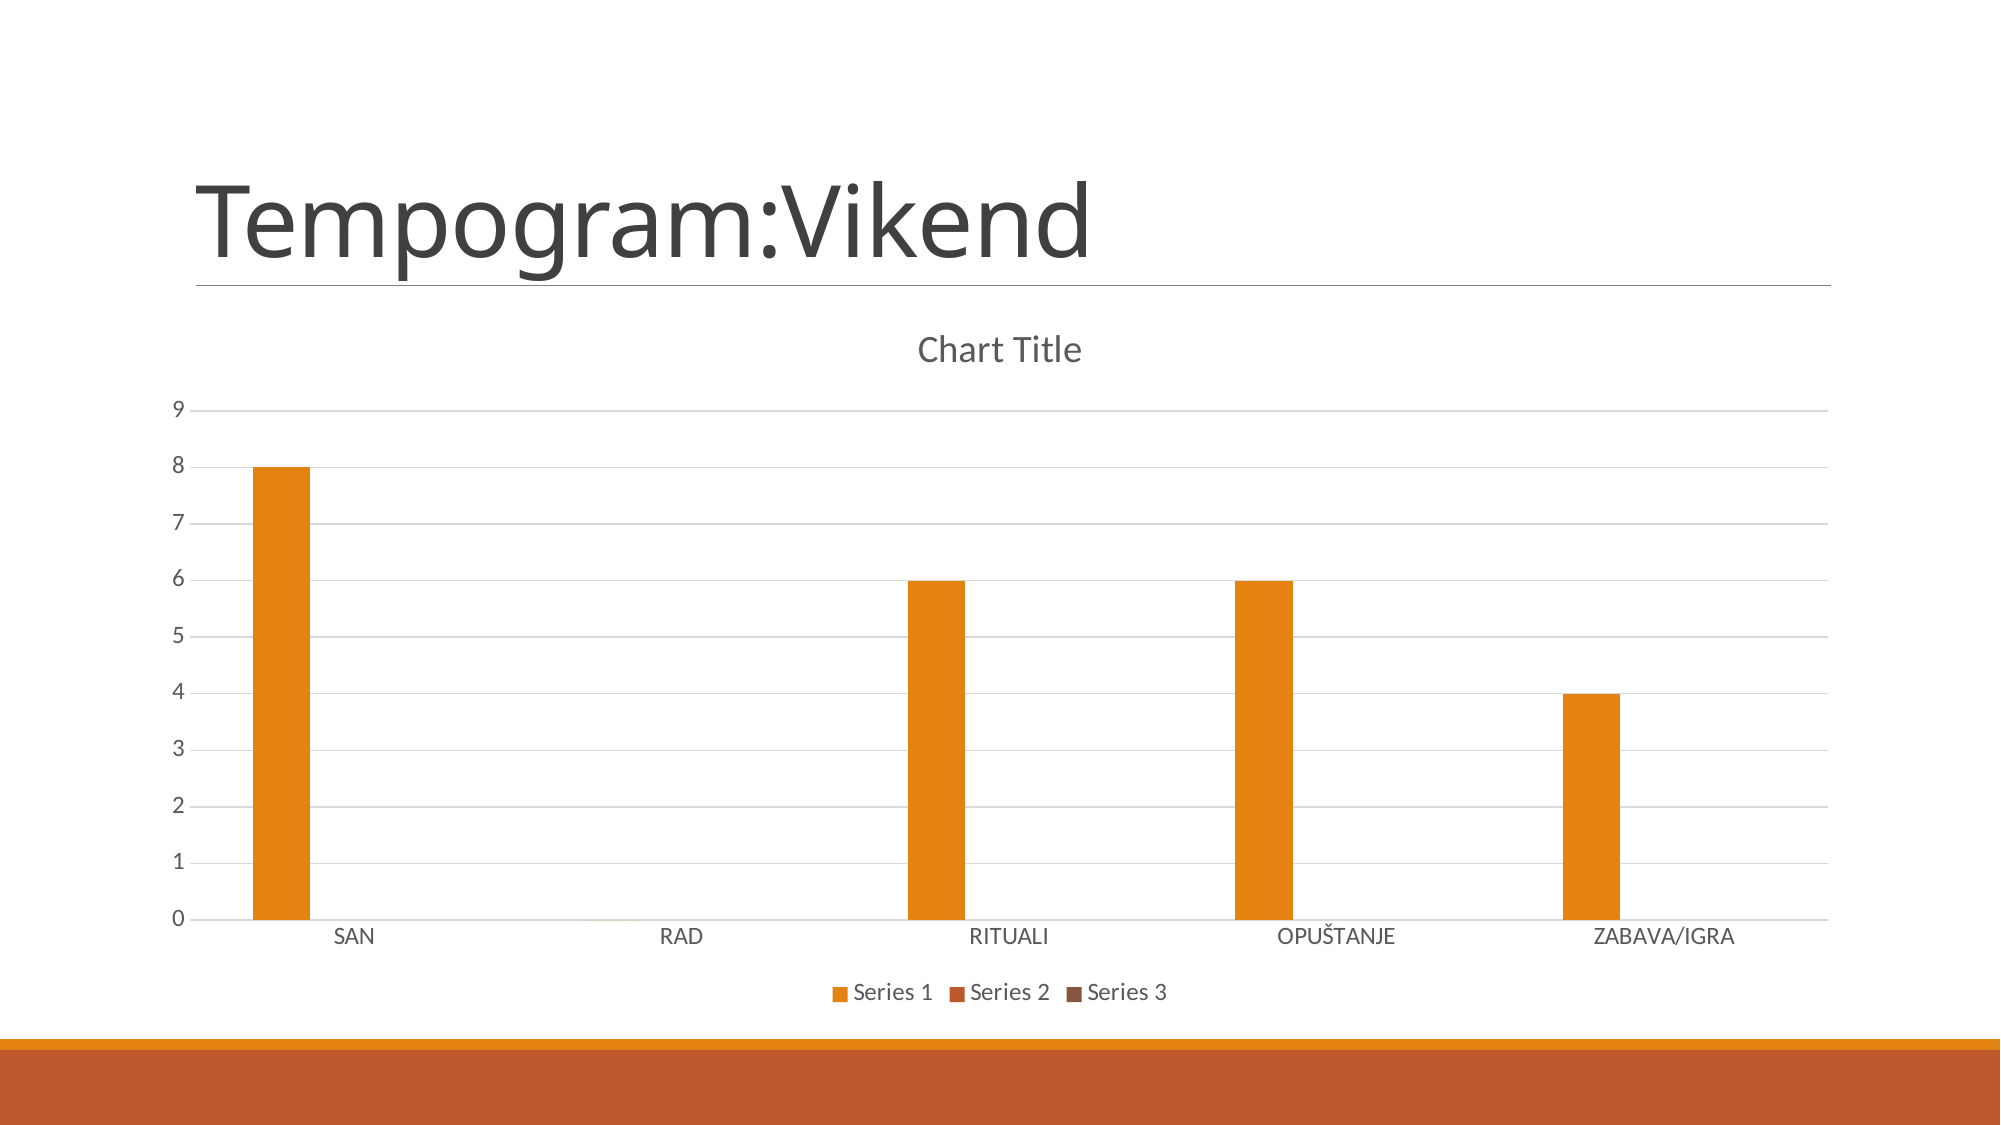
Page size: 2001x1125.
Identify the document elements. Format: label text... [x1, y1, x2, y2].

chart [136, 298, 1863, 1014]
title Tempogram:Vikend [180, 47, 1830, 285]
